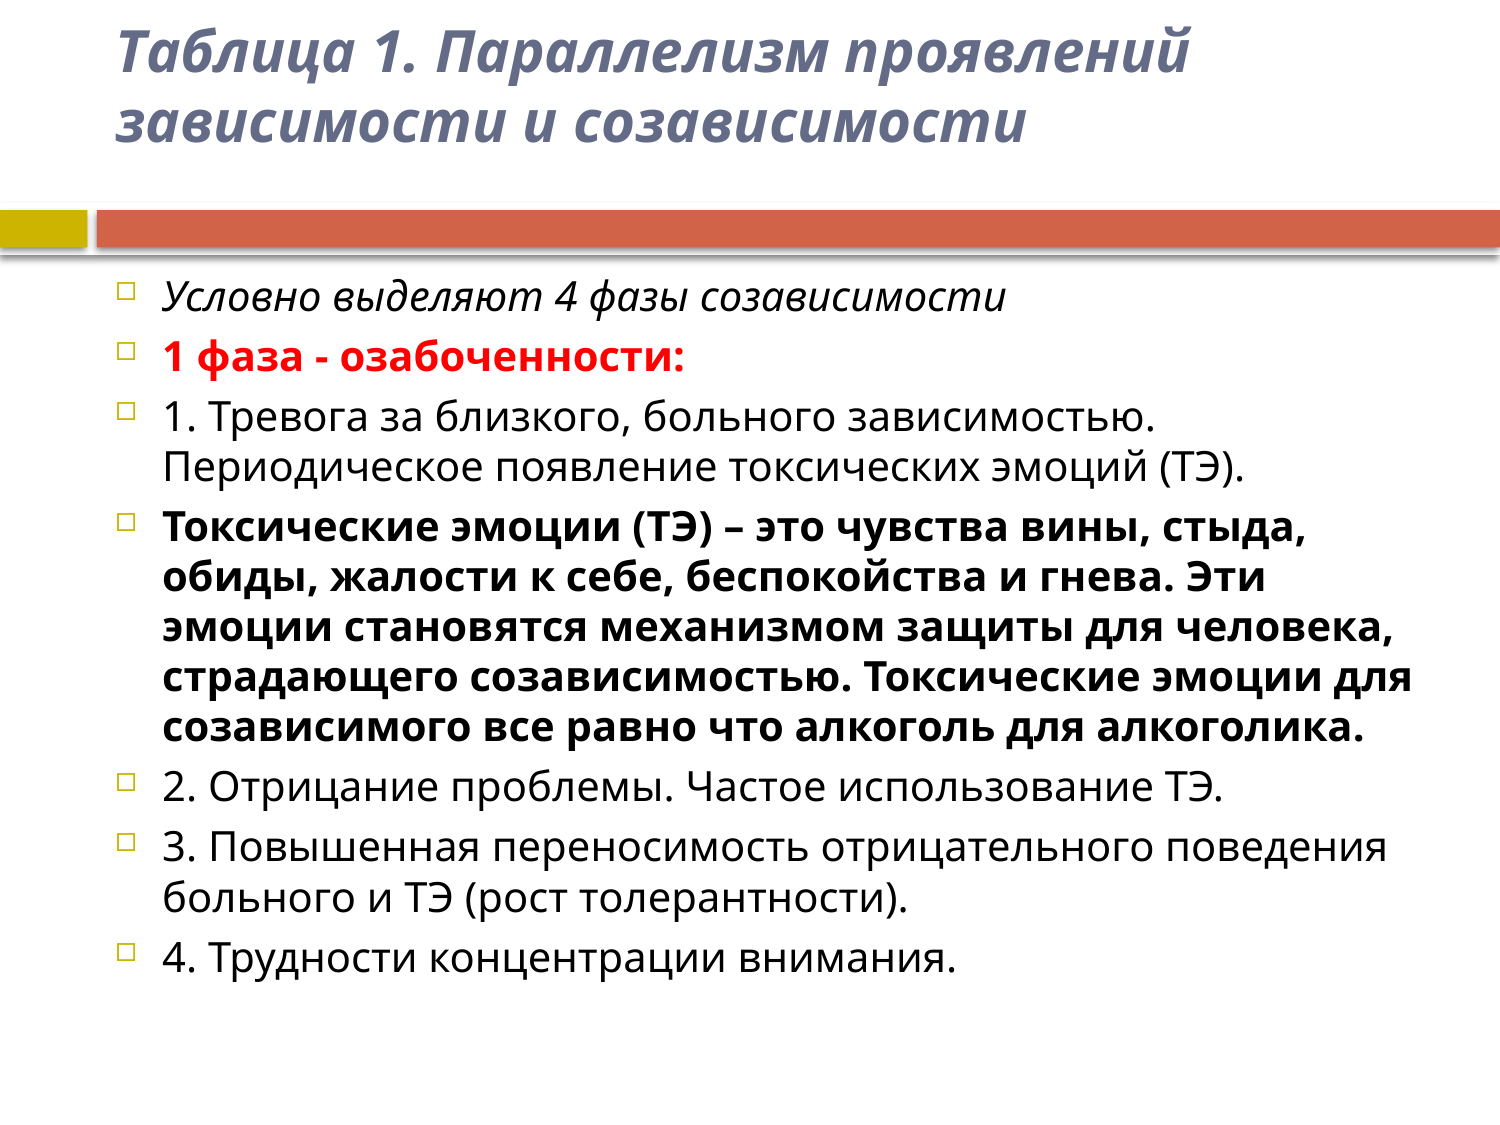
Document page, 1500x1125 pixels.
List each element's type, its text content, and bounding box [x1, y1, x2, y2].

title Таблица 1. Параллелизм проявлений зависимости и созависимости [100, 37, 1438, 200]
list Условно выделяют 4 фазы созависимости 1 фаза - озабоченности: 1. Тревога за близкого, больного зависимостью. Периодическое появление токсических эмоций (ТЭ). Токсические эмоции (ТЭ) – это чувства вины, стыда, обиды, жалости к себе, беспокойства и гнева. Эти эмоции становятся механизмом защиты для человека, страдающего созависимостью. Токсические эмоции для созависимого все равно что алкоголь для алкоголика. 2. Отрицание проблемы. Частое использование ТЭ. 3. Повышенная переносимость отрицательного поведения больного и ТЭ (рост толерантности). 4. Трудности концентрации внимания. [100, 262, 1438, 1000]
